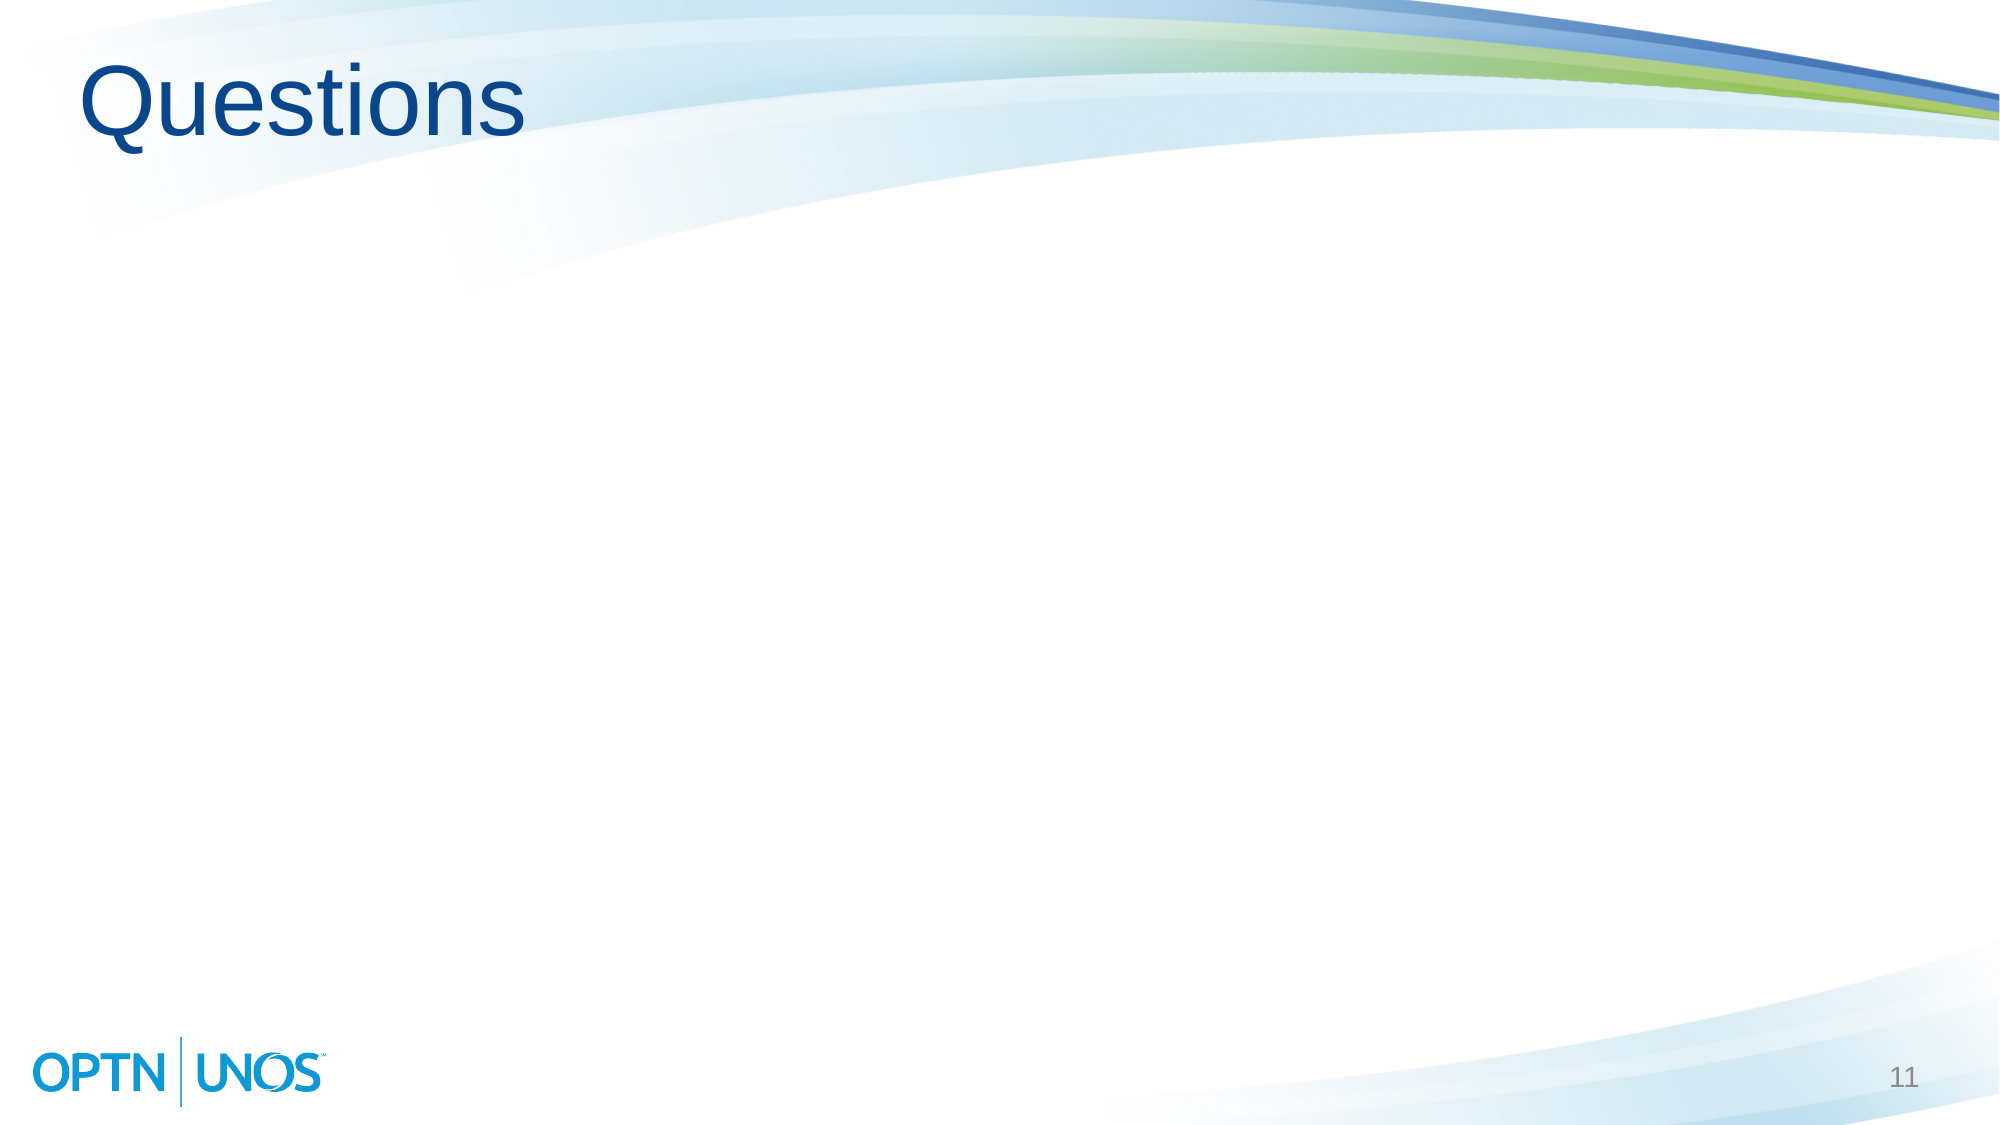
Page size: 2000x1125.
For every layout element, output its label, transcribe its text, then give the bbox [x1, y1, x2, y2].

title Questions [63, 25, 1975, 166]
slide_number 11 [1595, 1046, 1935, 1106]
picture [0, 0, 2000, 1125]
